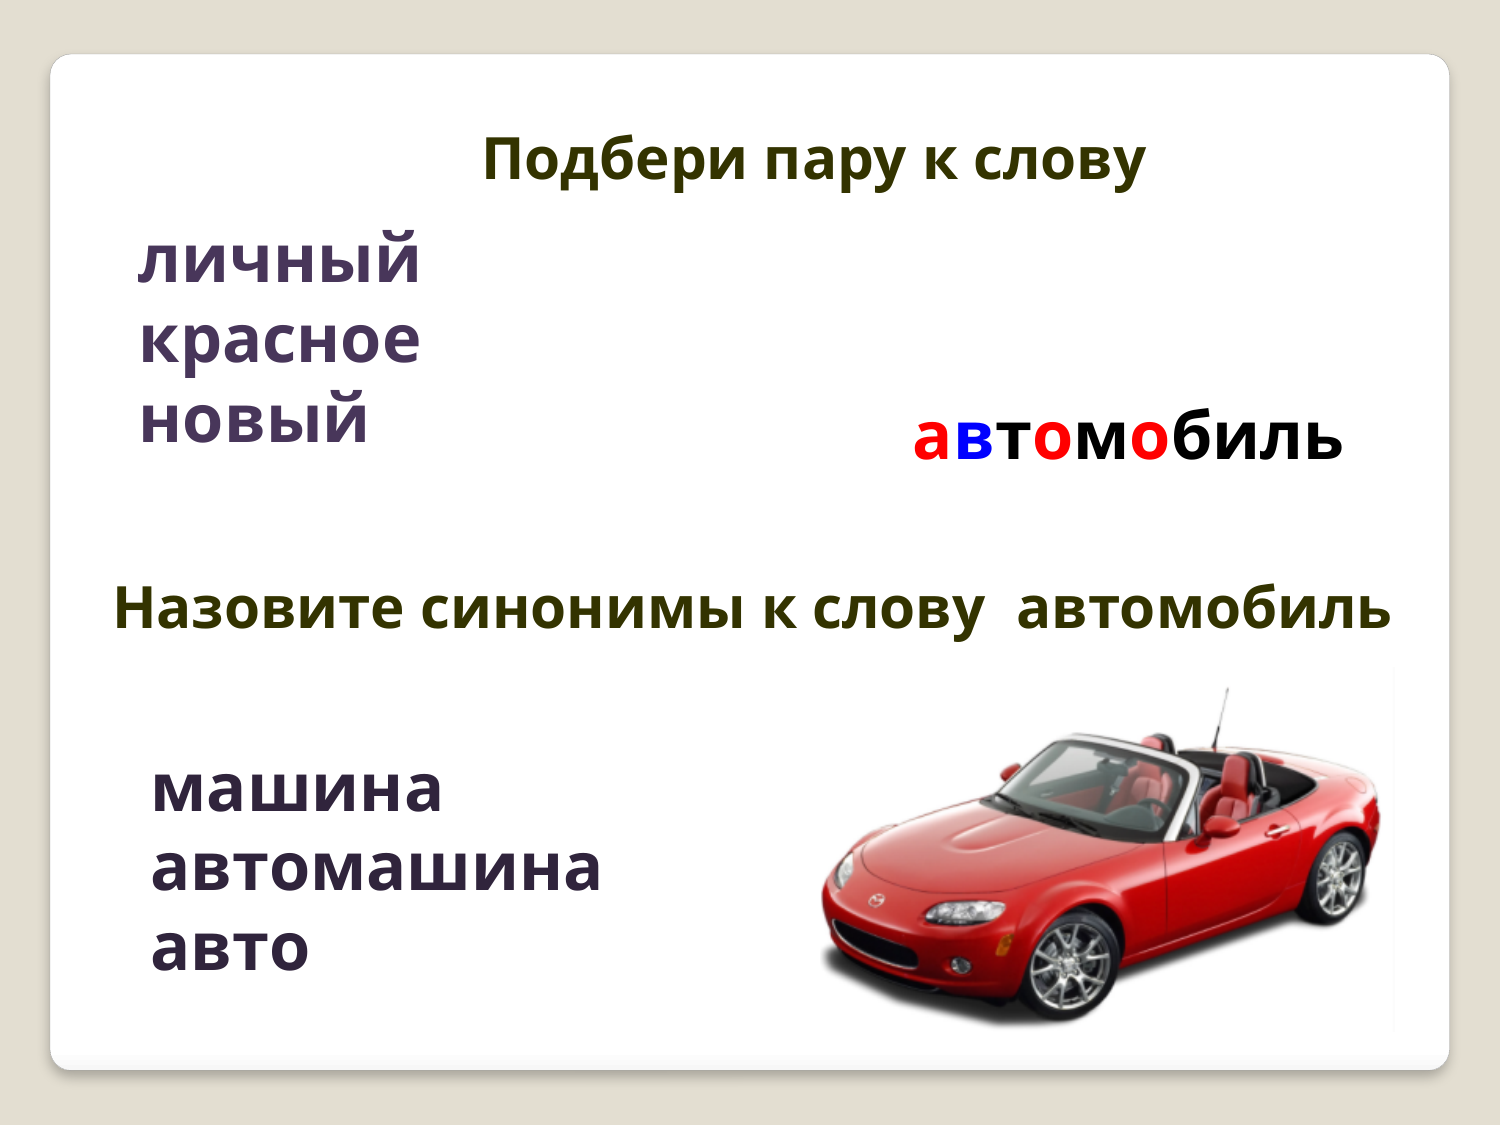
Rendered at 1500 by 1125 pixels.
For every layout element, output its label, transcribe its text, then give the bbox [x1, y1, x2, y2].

text_box Подбери пару к слову [466, 113, 1201, 199]
text_box Назовите синонимы к слову автомобиль [58, 562, 1447, 648]
text_box машина автомашина авто [135, 656, 762, 992]
text_box личный красное новый [123, 208, 551, 463]
text_box автомобиль [898, 385, 1377, 480]
picture [820, 667, 1407, 1032]
